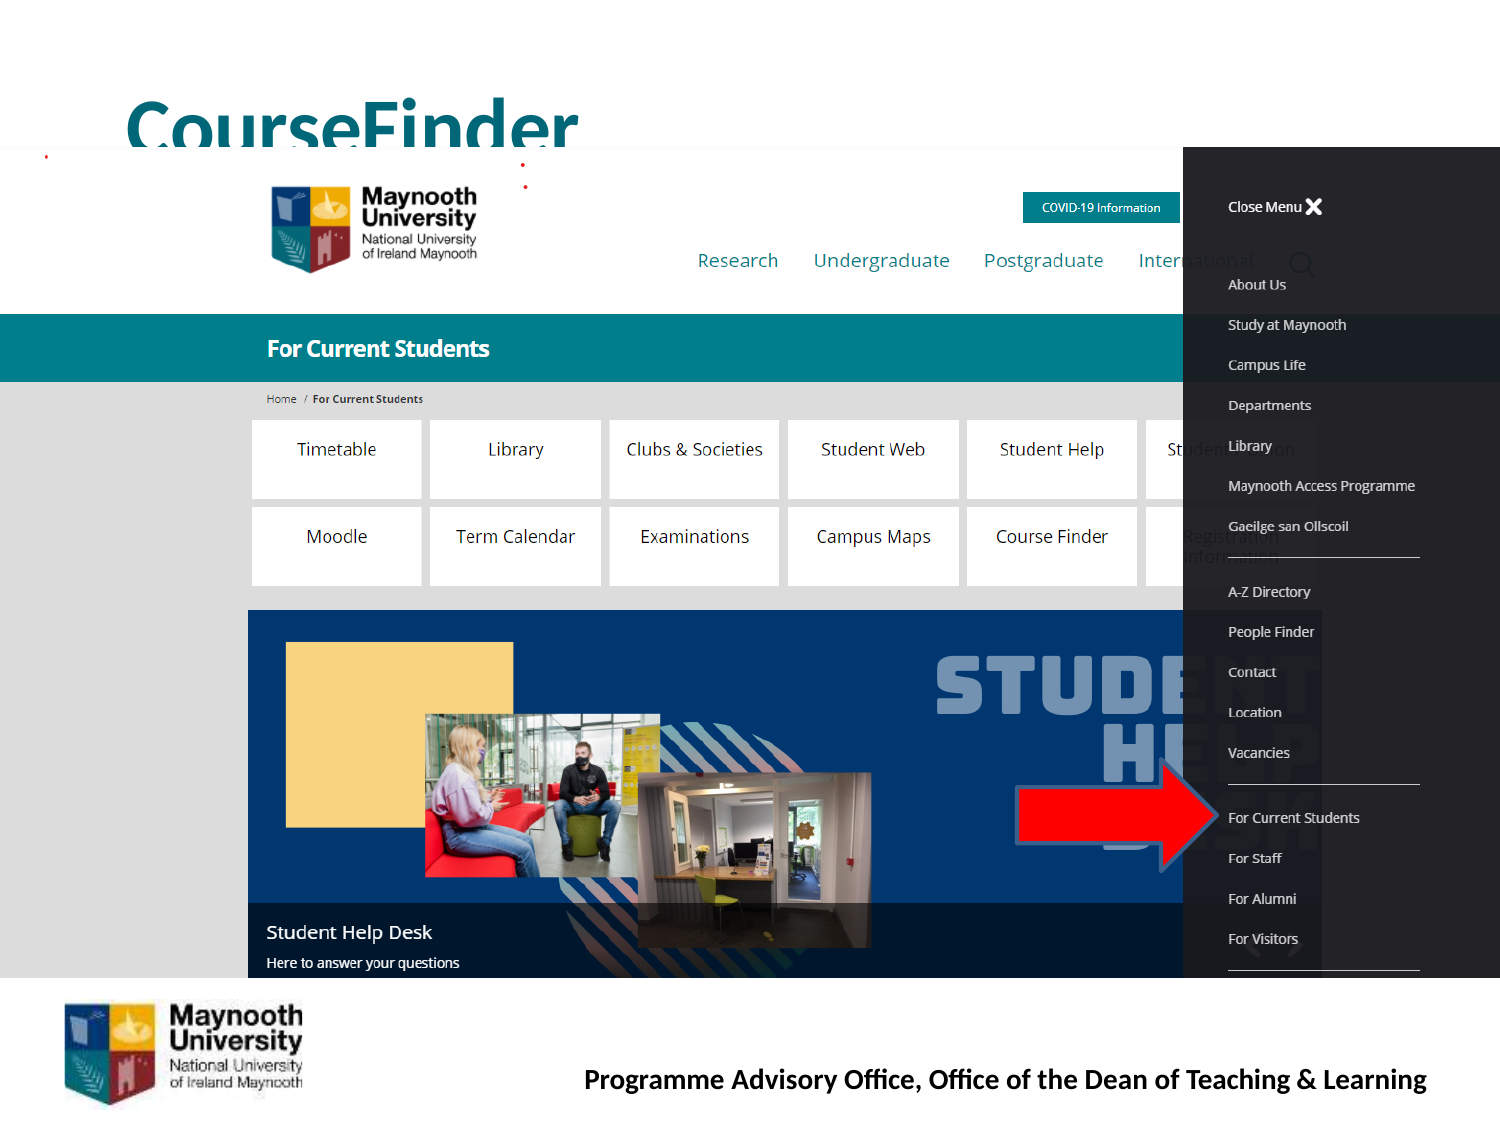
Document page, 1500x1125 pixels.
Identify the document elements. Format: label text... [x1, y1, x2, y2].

footer Programme Advisory Office, Office of the Dean of Teaching & Learning [582, 1065, 1435, 1125]
picture [64, 999, 303, 1110]
title CourseFinder [124, 70, 586, 145]
picture [0, 146, 1500, 978]
